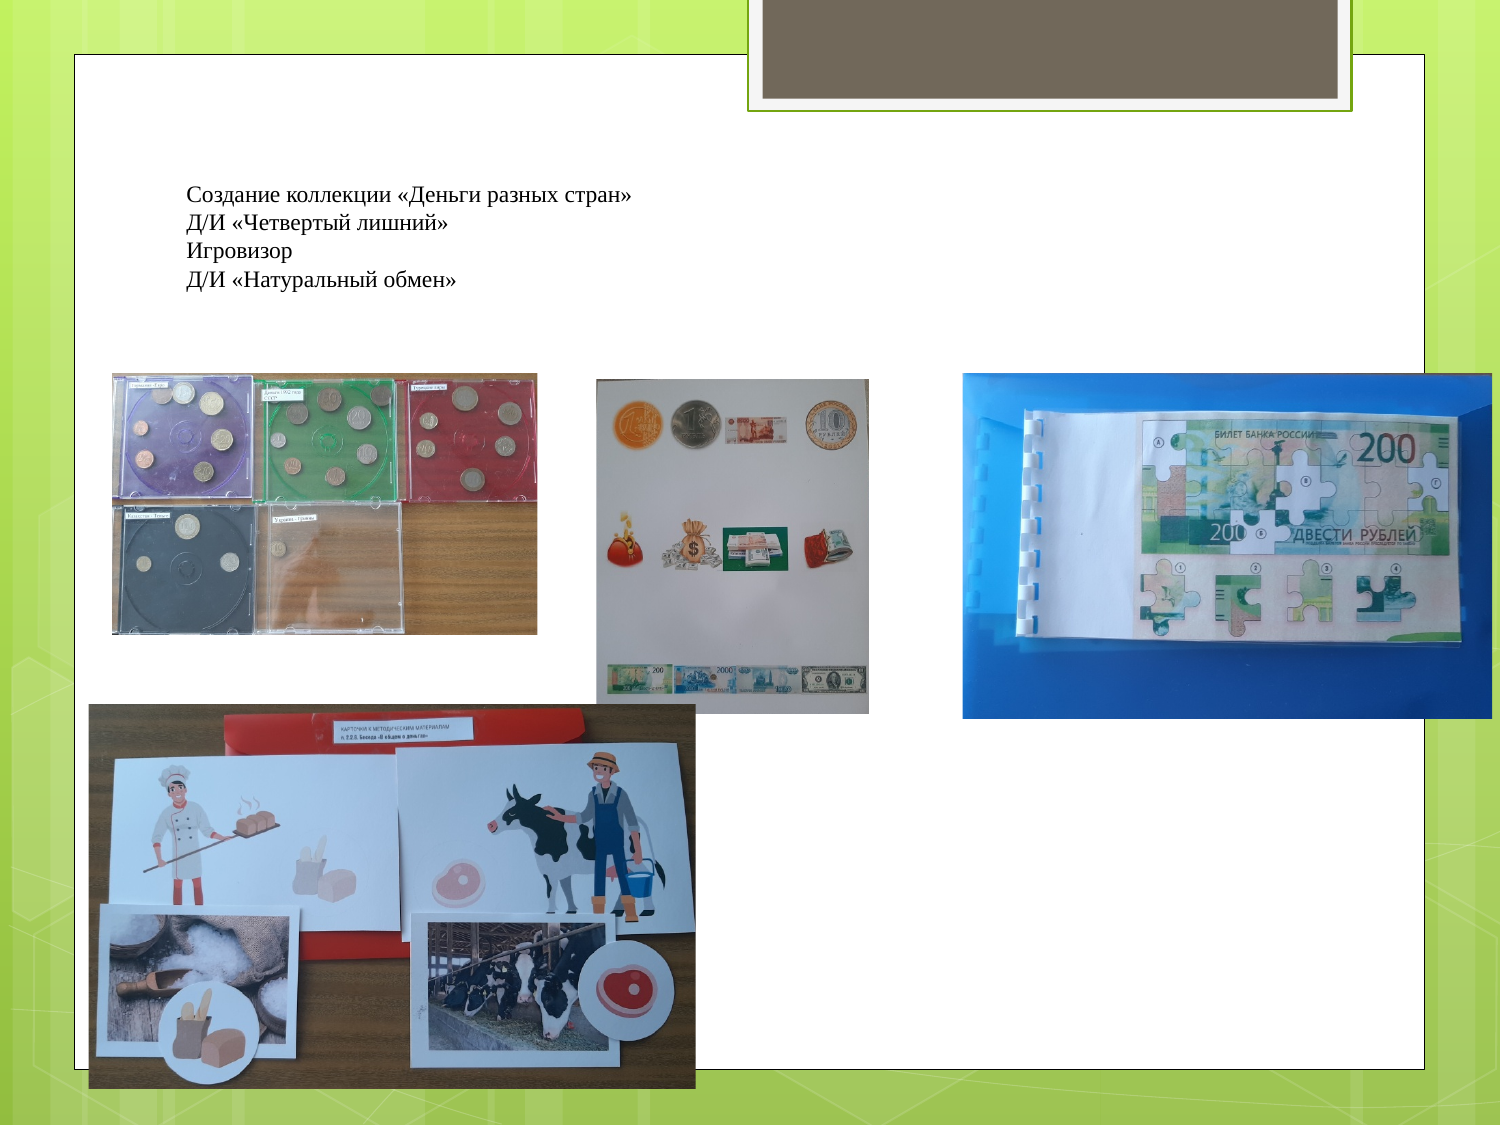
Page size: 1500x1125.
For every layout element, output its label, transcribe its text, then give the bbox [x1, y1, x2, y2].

picture [111, 373, 538, 636]
picture [962, 373, 1493, 720]
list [596, 379, 870, 714]
title Создание коллекции «Деньги разных стран» Д/И «Четвертый лишний» Игровизор Д/И «Натуральный обмен» [171, 168, 1324, 357]
picture [88, 703, 696, 1089]
